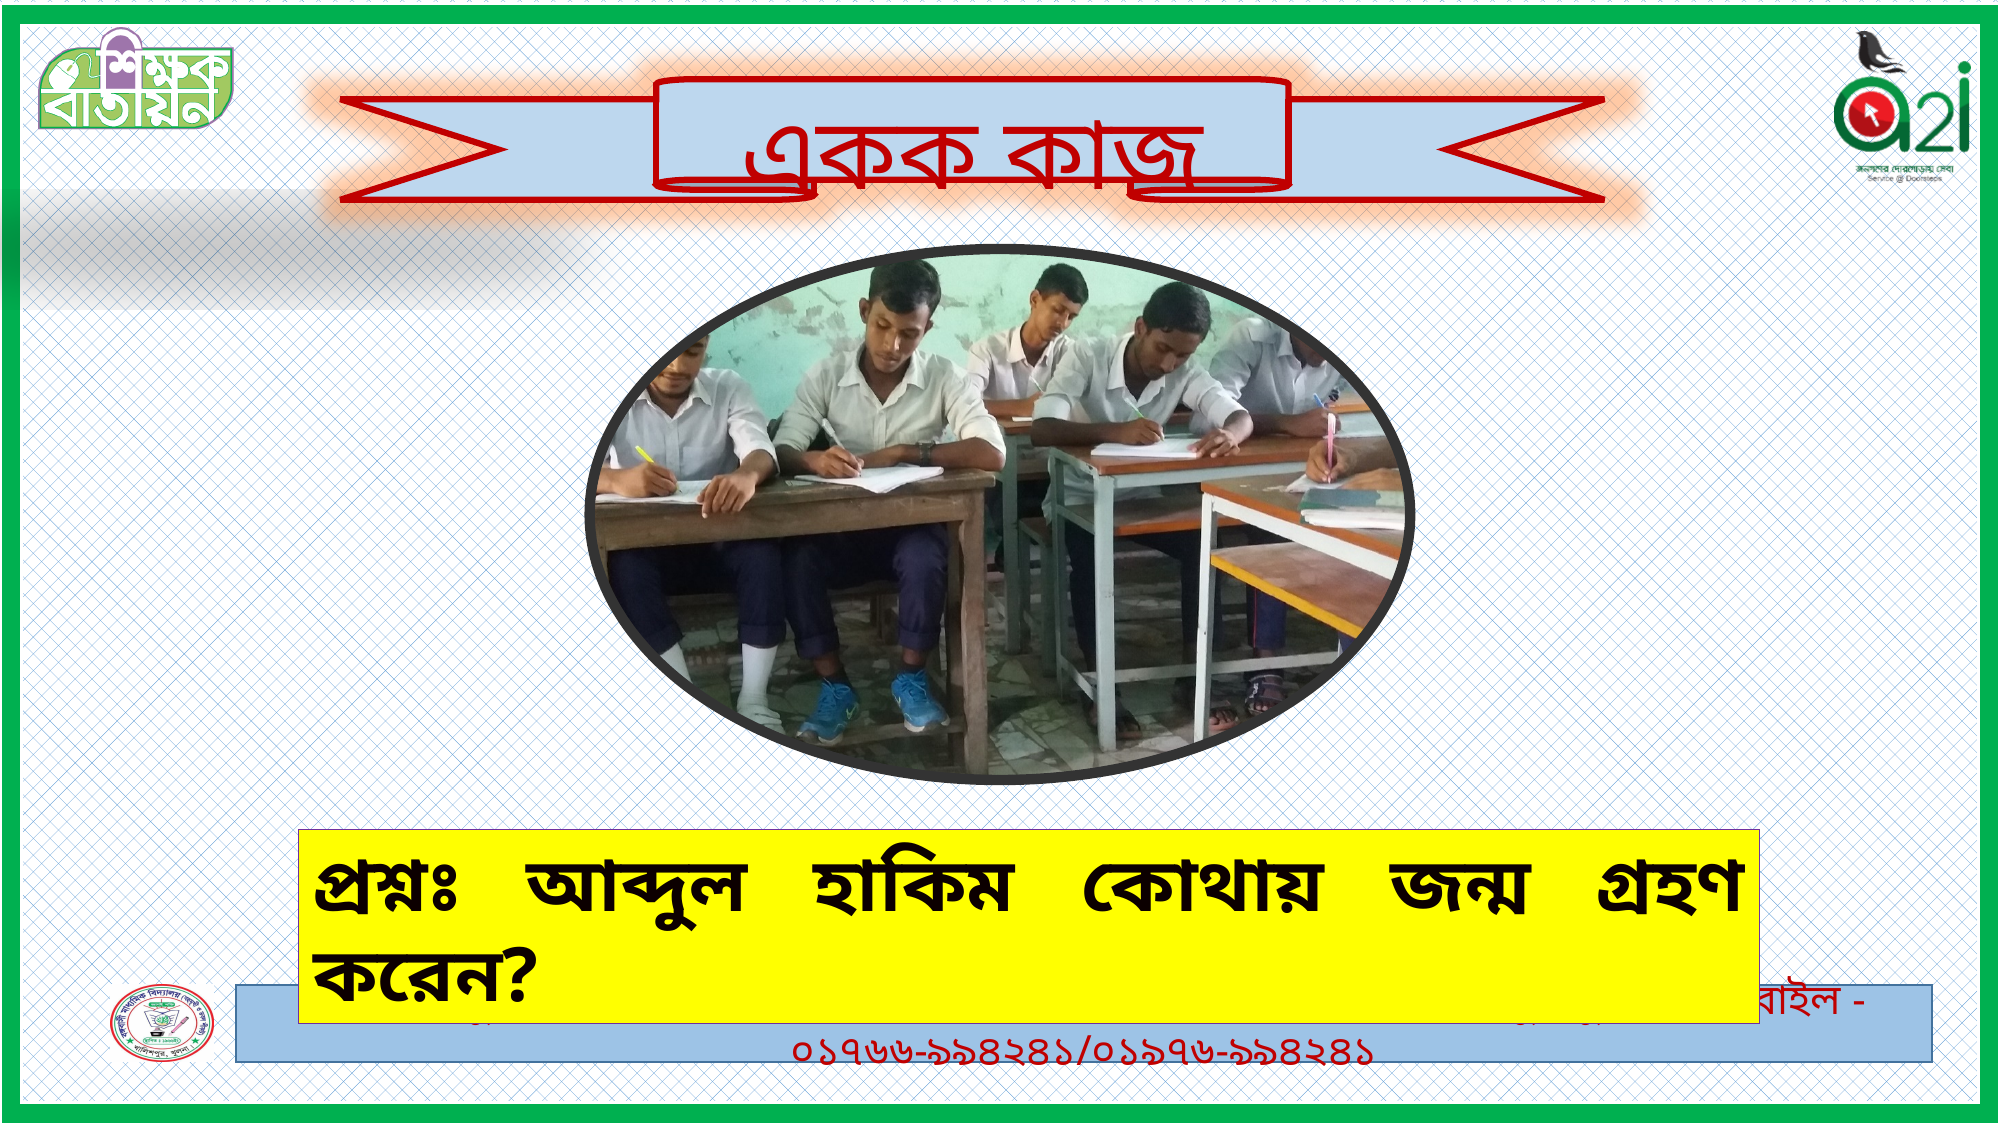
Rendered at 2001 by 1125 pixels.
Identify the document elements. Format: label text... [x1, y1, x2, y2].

picture [110, 984, 214, 1063]
picture [35, 21, 236, 130]
text_box অভিজিৎ কুমার মন্ডল ,সহকারী শিক্ষক বঙ্গবাসী মাধ্যমিক বিদ্যালয়,খালিশপুর খুলনা। মোবাইল -০১৭৬৬-৯৯৪২৪১/০১৯৭৬-৯৯৪২৪১ [235, 984, 1933, 1063]
text_box [0, 2, 2000, 1125]
text_box একক কাজ [340, 78, 1605, 201]
picture [1834, 31, 1971, 183]
picture [589, 249, 1411, 780]
text_box প্রশ্নঃ আব্দুল হাকিম কোথায় জন্ম গ্রহণ করেন? [298, 829, 1760, 1024]
